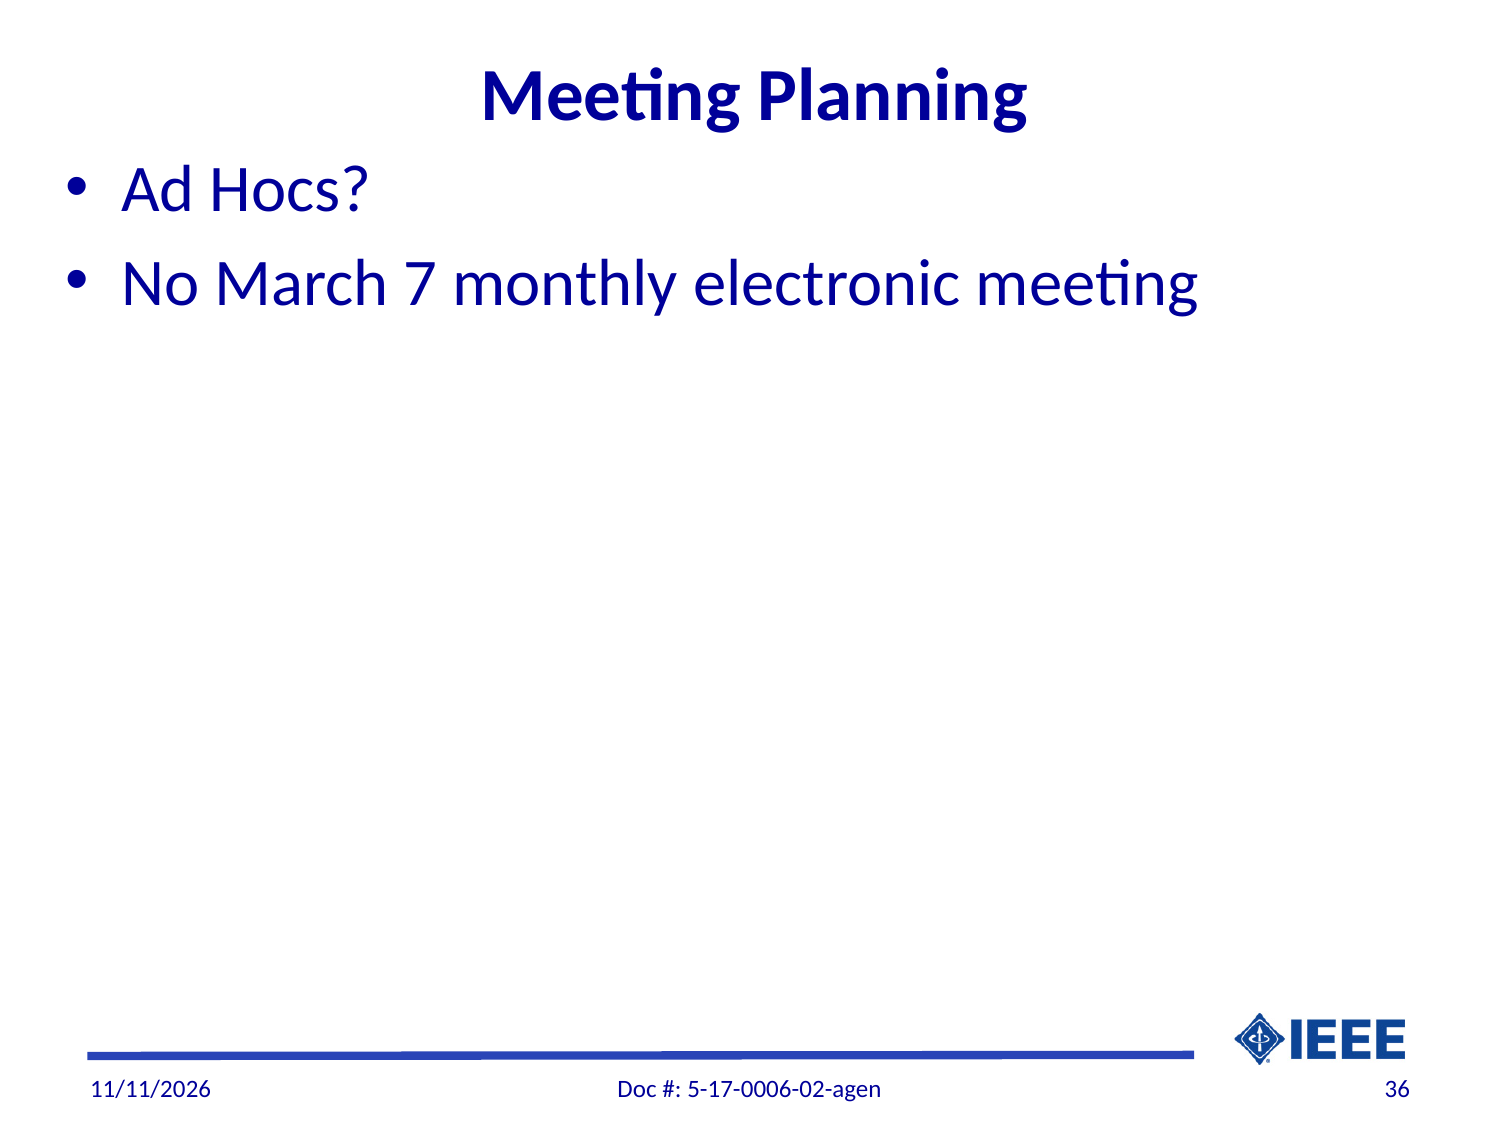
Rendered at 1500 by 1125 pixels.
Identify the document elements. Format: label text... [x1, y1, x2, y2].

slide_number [75, 1057, 425, 1118]
title Meeting Planning [79, 0, 1430, 184]
slide_number 36 [1074, 1057, 1425, 1118]
picture [1231, 1011, 1406, 1057]
footer Doc #: 5-17-0006-02-agen [512, 1057, 988, 1118]
list Ad Hocs? No March 7 monthly electronic meeting [50, 137, 1400, 880]
